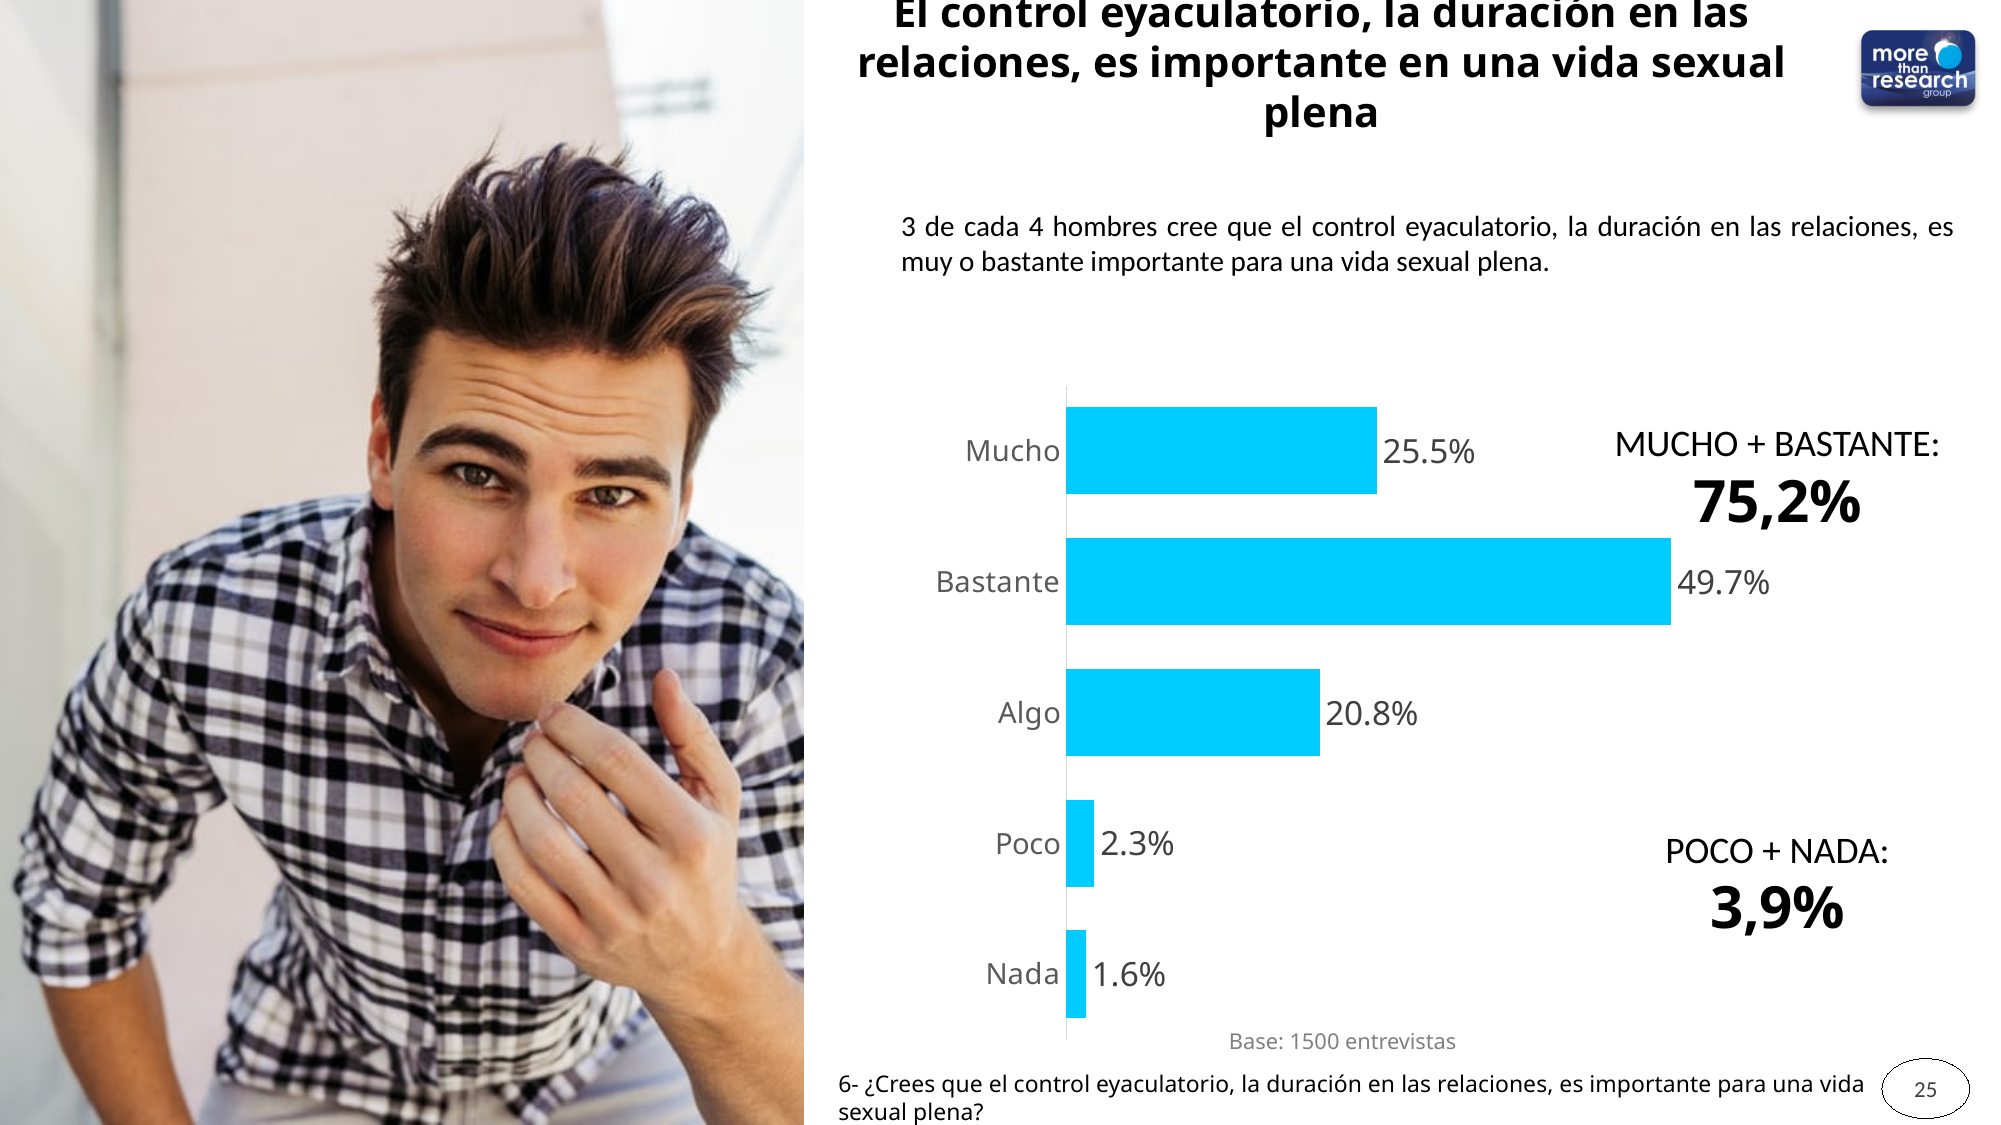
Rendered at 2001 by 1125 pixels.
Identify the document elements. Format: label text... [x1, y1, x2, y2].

chart [735, 362, 1834, 1063]
picture [0, 0, 804, 1125]
text_box MUCHO + BASTANTE: 75,2% [1834, 411, 1970, 542]
text_box 3 de cada 4 hombres cree que el control eyaculatorio, la duración en las relaciones, es muy o bastante importante para una vida sexual plena. [886, 199, 1970, 285]
text_box 25 [1881, 1058, 1970, 1119]
text_box POCO + NADA: 3,9% [1834, 818, 1970, 948]
text_box 6- ¿Crees que el control eyaculatorio, la duración en las relaciones, es importante para una vida sexual plena? [823, 1062, 1922, 1125]
picture [1853, 25, 1981, 113]
title El control eyaculatorio, la duración en las relaciones, es importante en una vida sexual plena [804, 14, 1842, 107]
